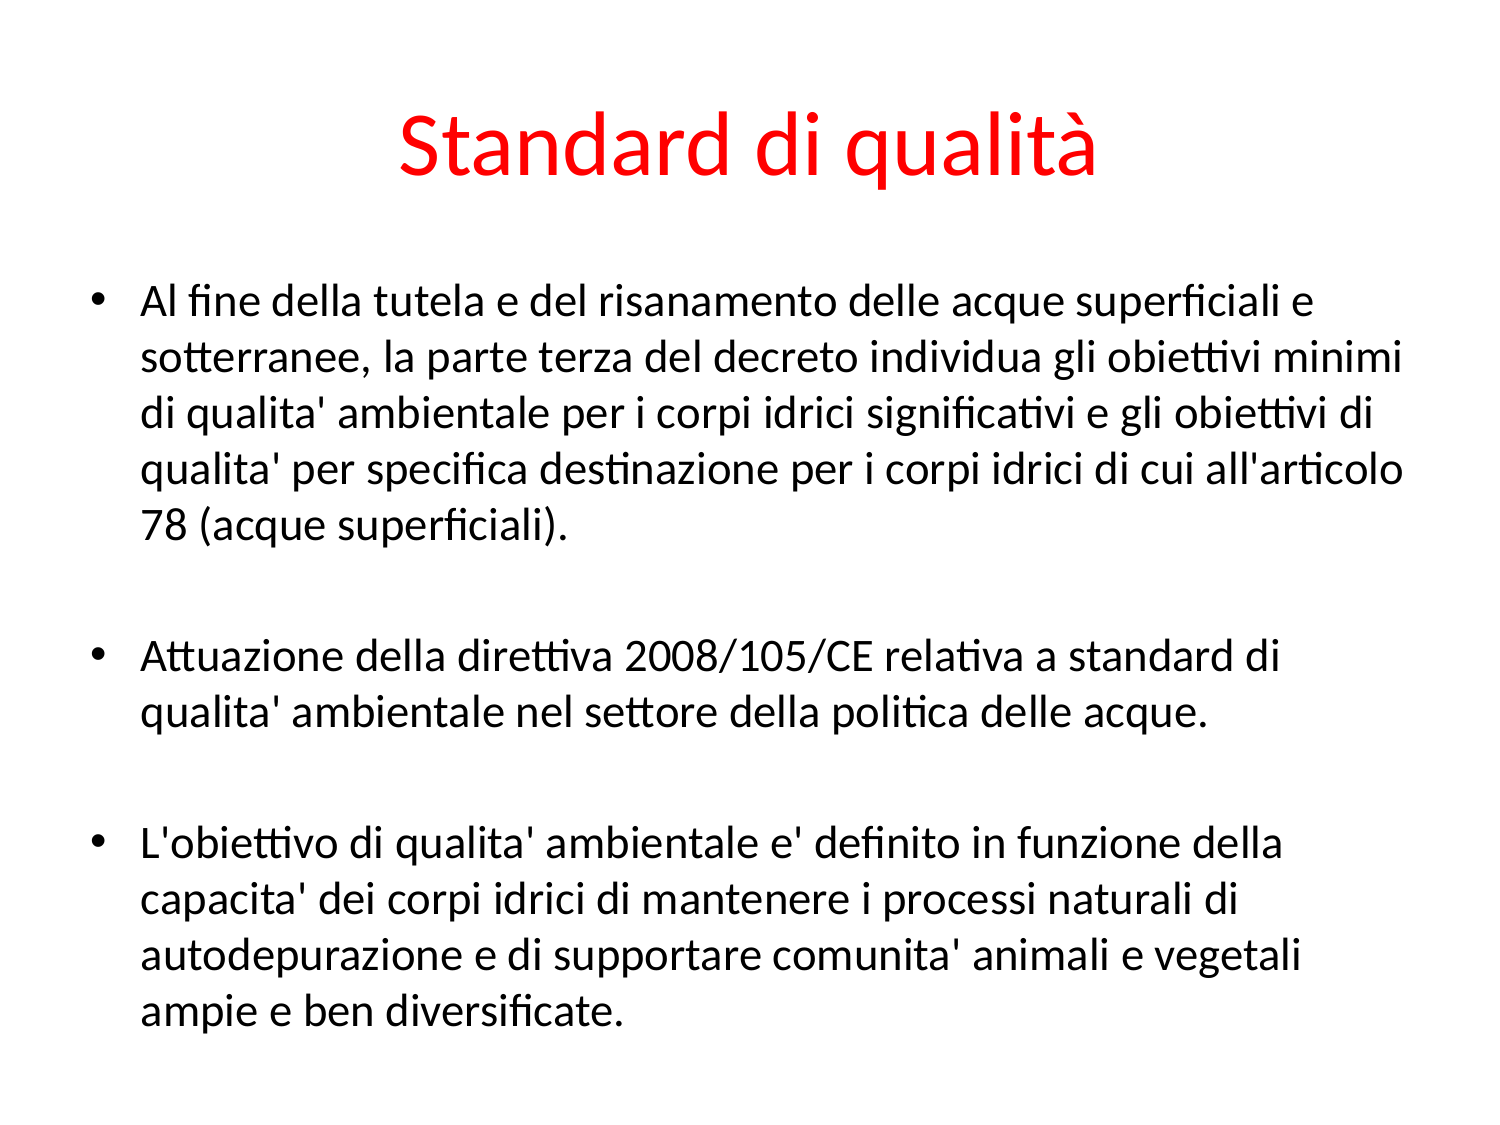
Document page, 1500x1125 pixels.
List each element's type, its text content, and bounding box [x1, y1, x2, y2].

list Al fine della tutela e del risanamento delle acque superficiali e sotterranee, la parte terza del decreto individua gli obiettivi minimi di qualita' ambientale per i corpi idrici significativi e gli obiettivi di qualita' per specifica destinazione per i corpi idrici di cui all'articolo 78 (acque superficiali). Attuazione della direttiva 2008/105/CE relativa a standard di qualita' ambientale nel settore della politica delle acque. L'obiettivo di qualita' ambientale e' definito in funzione della capacita' dei corpi idrici di mantenere i processi naturali di autodepurazione e di supportare comunita' animali e vegetali ampie e ben diversificate. [75, 262, 1425, 1047]
title Standard di qualità [75, 45, 1425, 233]
